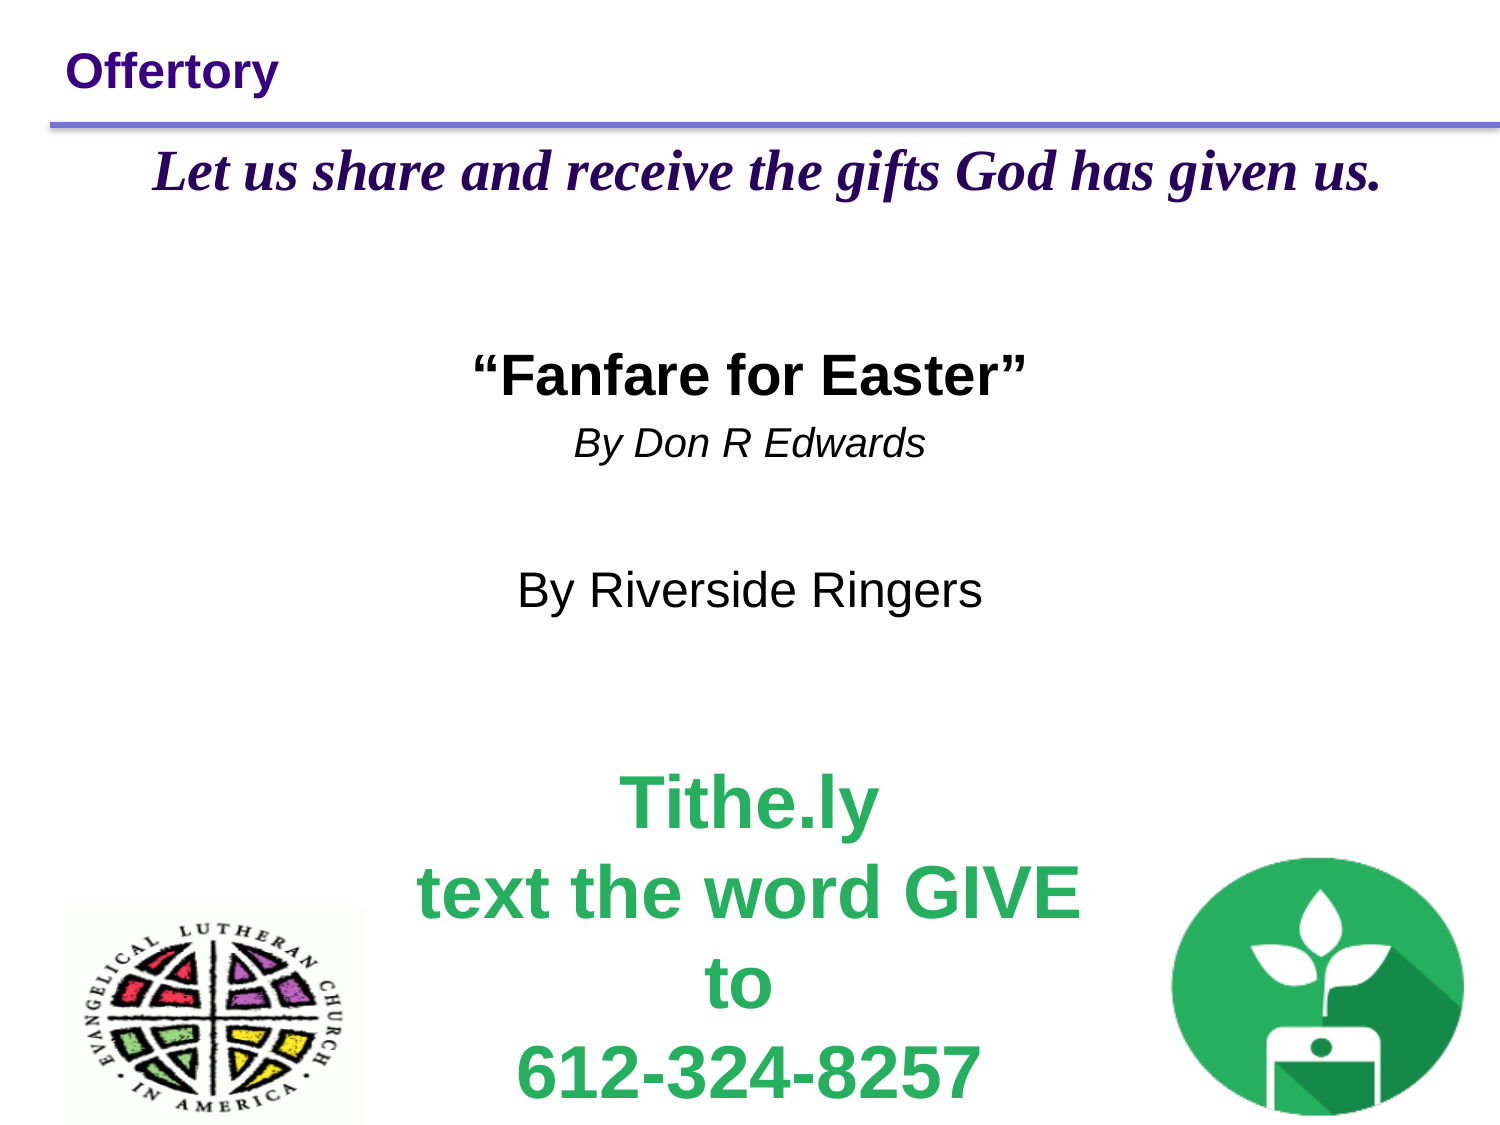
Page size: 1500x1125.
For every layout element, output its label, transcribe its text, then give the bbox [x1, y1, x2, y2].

text_box CHORUS He is not dead, He is alive! We have this hope in Jesus Christ. [84, 478, 1420, 586]
text_box [50, 262, 1450, 478]
text_box Tithe.ly text the word GIVE to 612-324-8257 [399, 746, 1100, 1121]
text_box Let us share and receive the gifts God has given us. [137, 125, 1413, 262]
picture [64, 907, 363, 1125]
picture [1162, 849, 1476, 1125]
title Offertory [50, 37, 1450, 100]
text_box “Fanfare for Easter” By Don R Edwards By Riverside Ringers [67, 359, 1437, 580]
